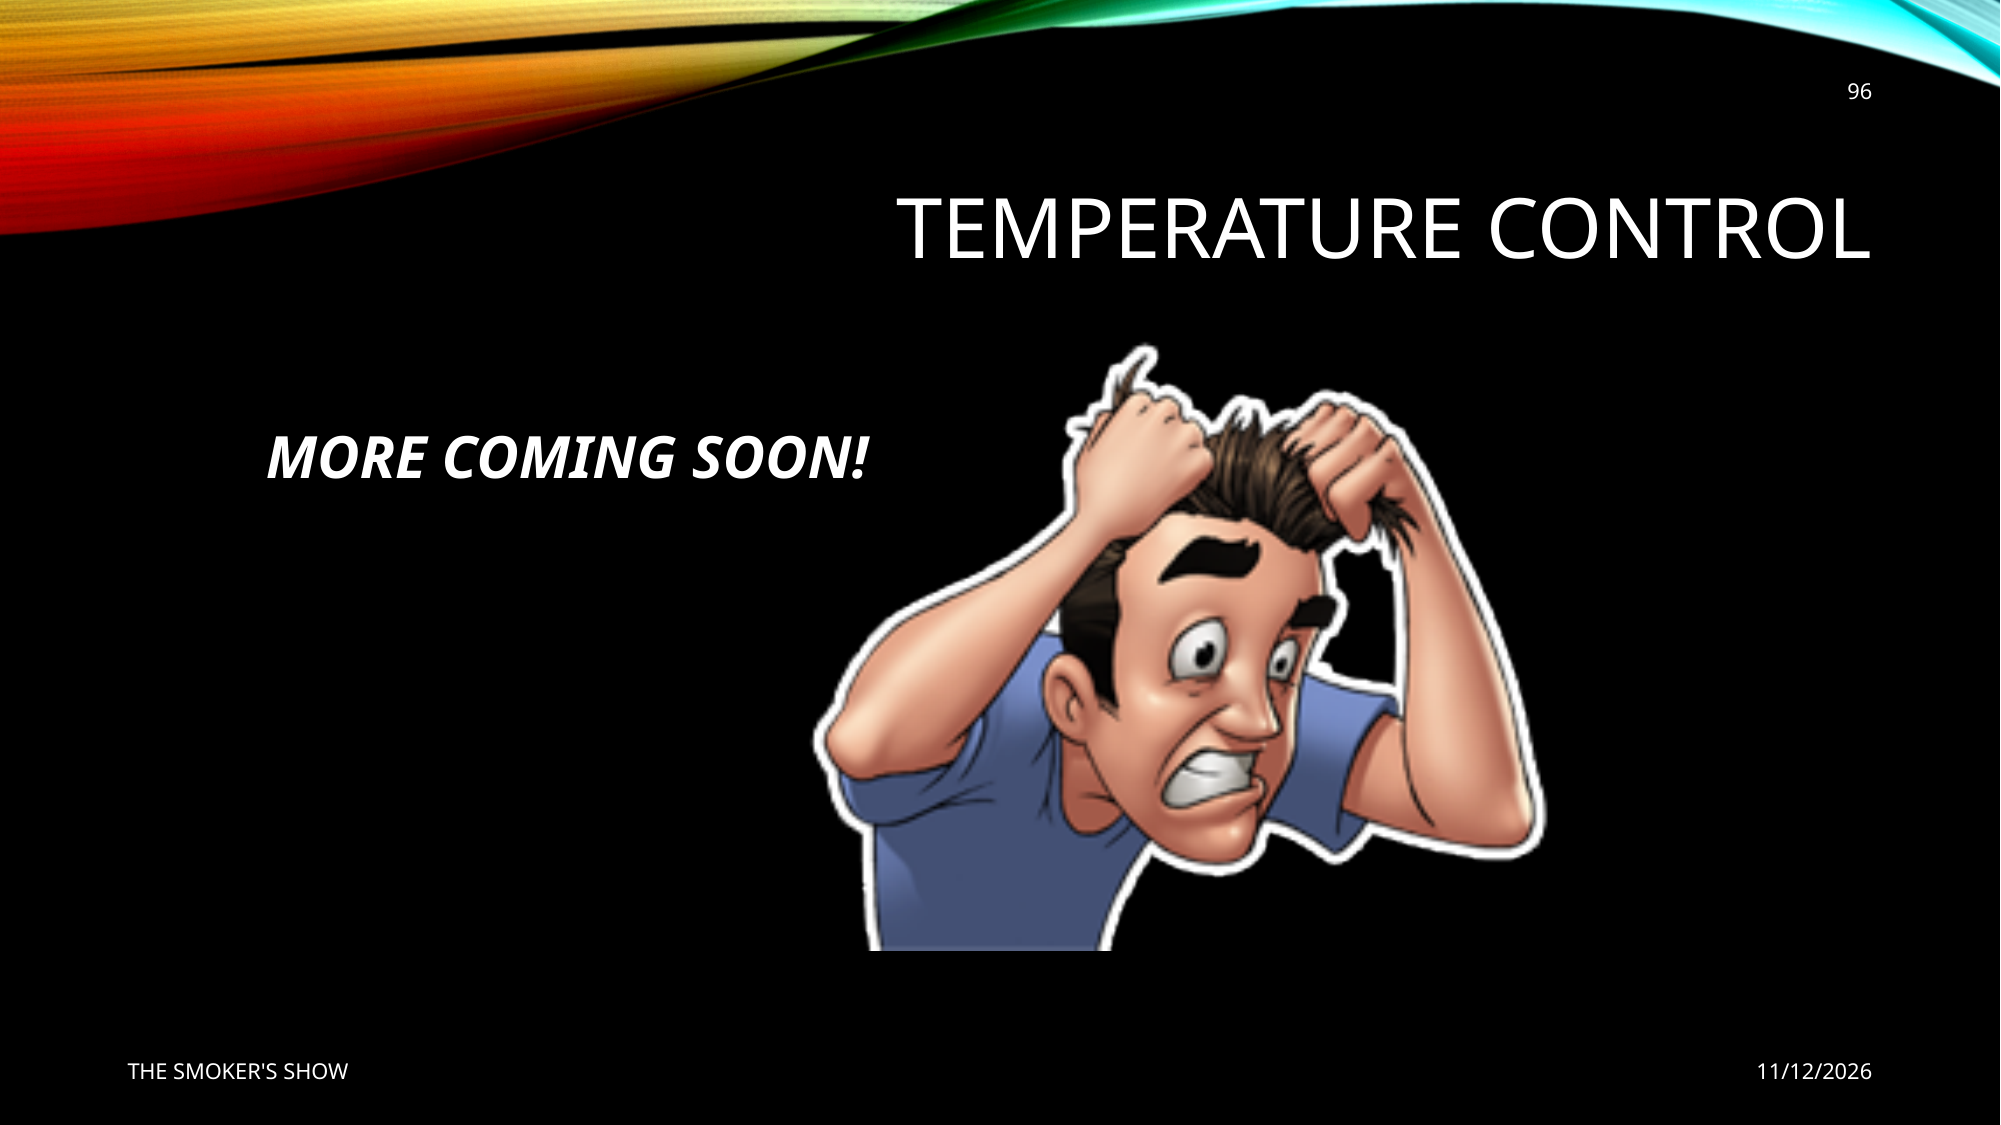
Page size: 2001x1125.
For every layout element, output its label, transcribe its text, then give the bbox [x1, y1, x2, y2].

footer THE SMOKER'S SHOW [112, 1042, 1388, 1103]
slide_number 96 [1437, 62, 1888, 123]
text_box More Coming Soon! [176, 353, 801, 566]
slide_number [1410, 1042, 1888, 1103]
picture [0, 0, 2000, 237]
picture [801, 337, 1562, 951]
title Temperature control [474, 125, 1888, 338]
